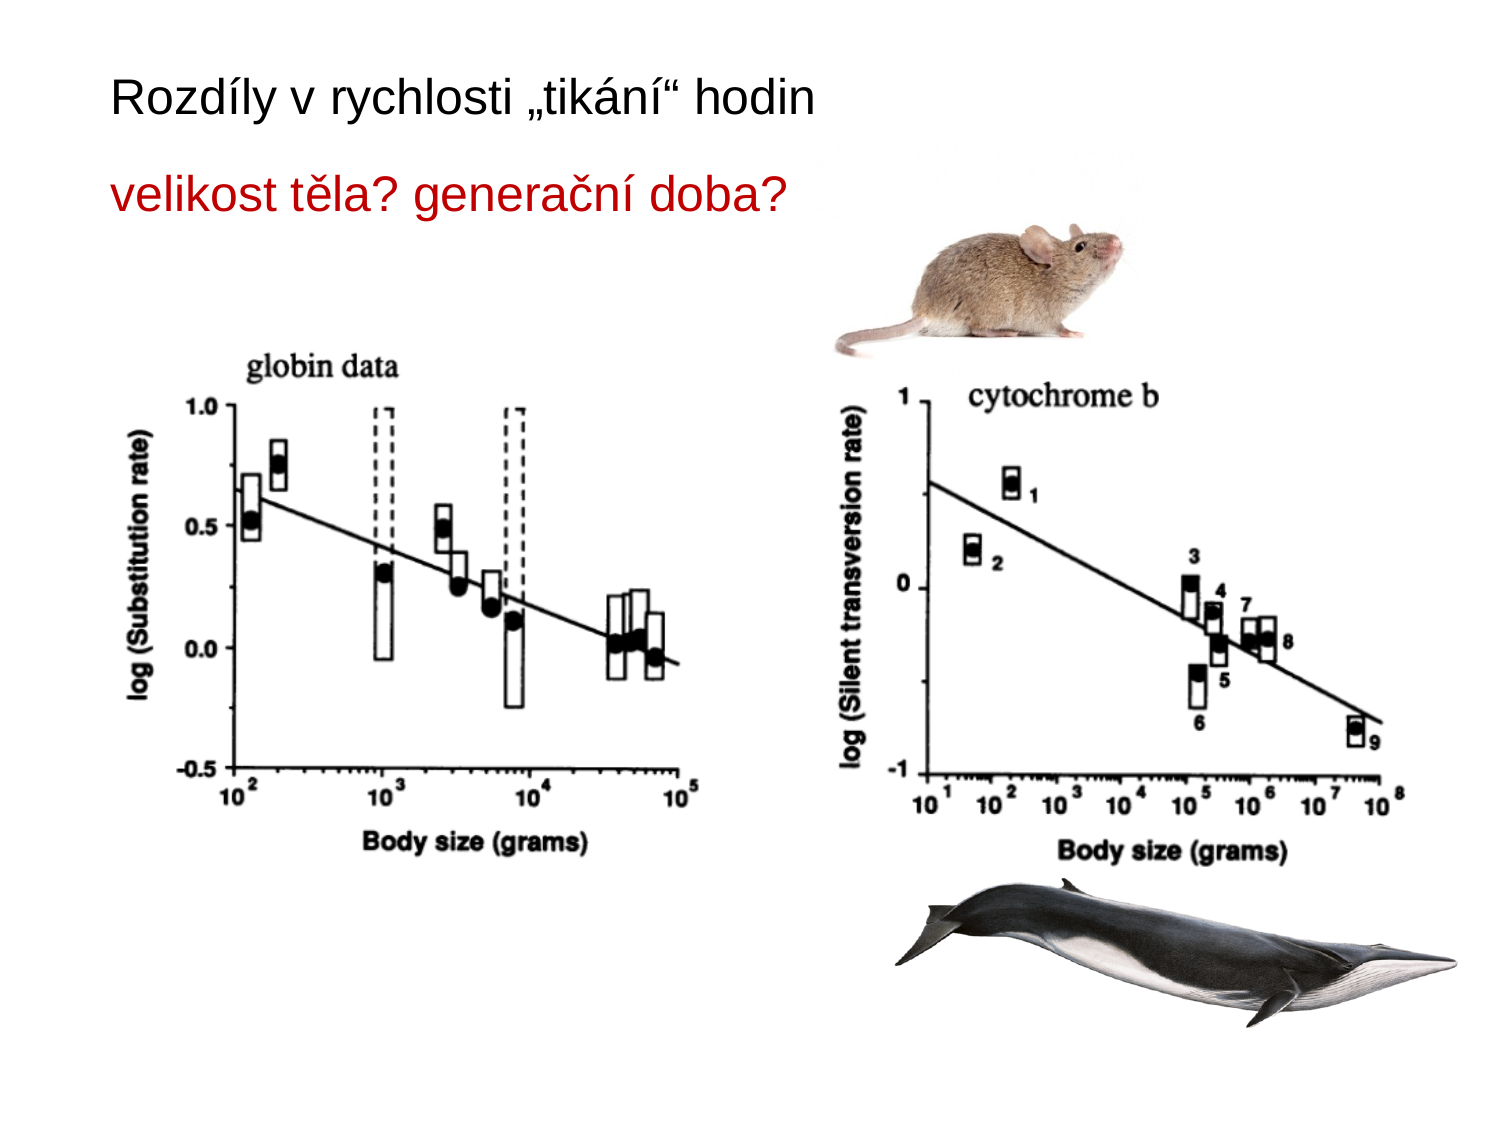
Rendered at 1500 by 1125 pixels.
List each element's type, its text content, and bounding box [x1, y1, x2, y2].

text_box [91, 330, 1425, 883]
picture [809, 144, 1164, 381]
picture [879, 829, 1469, 1070]
text_box Rozdíly v rychlosti „tikání“ hodin velikost těla? generační doba? [95, 57, 832, 230]
